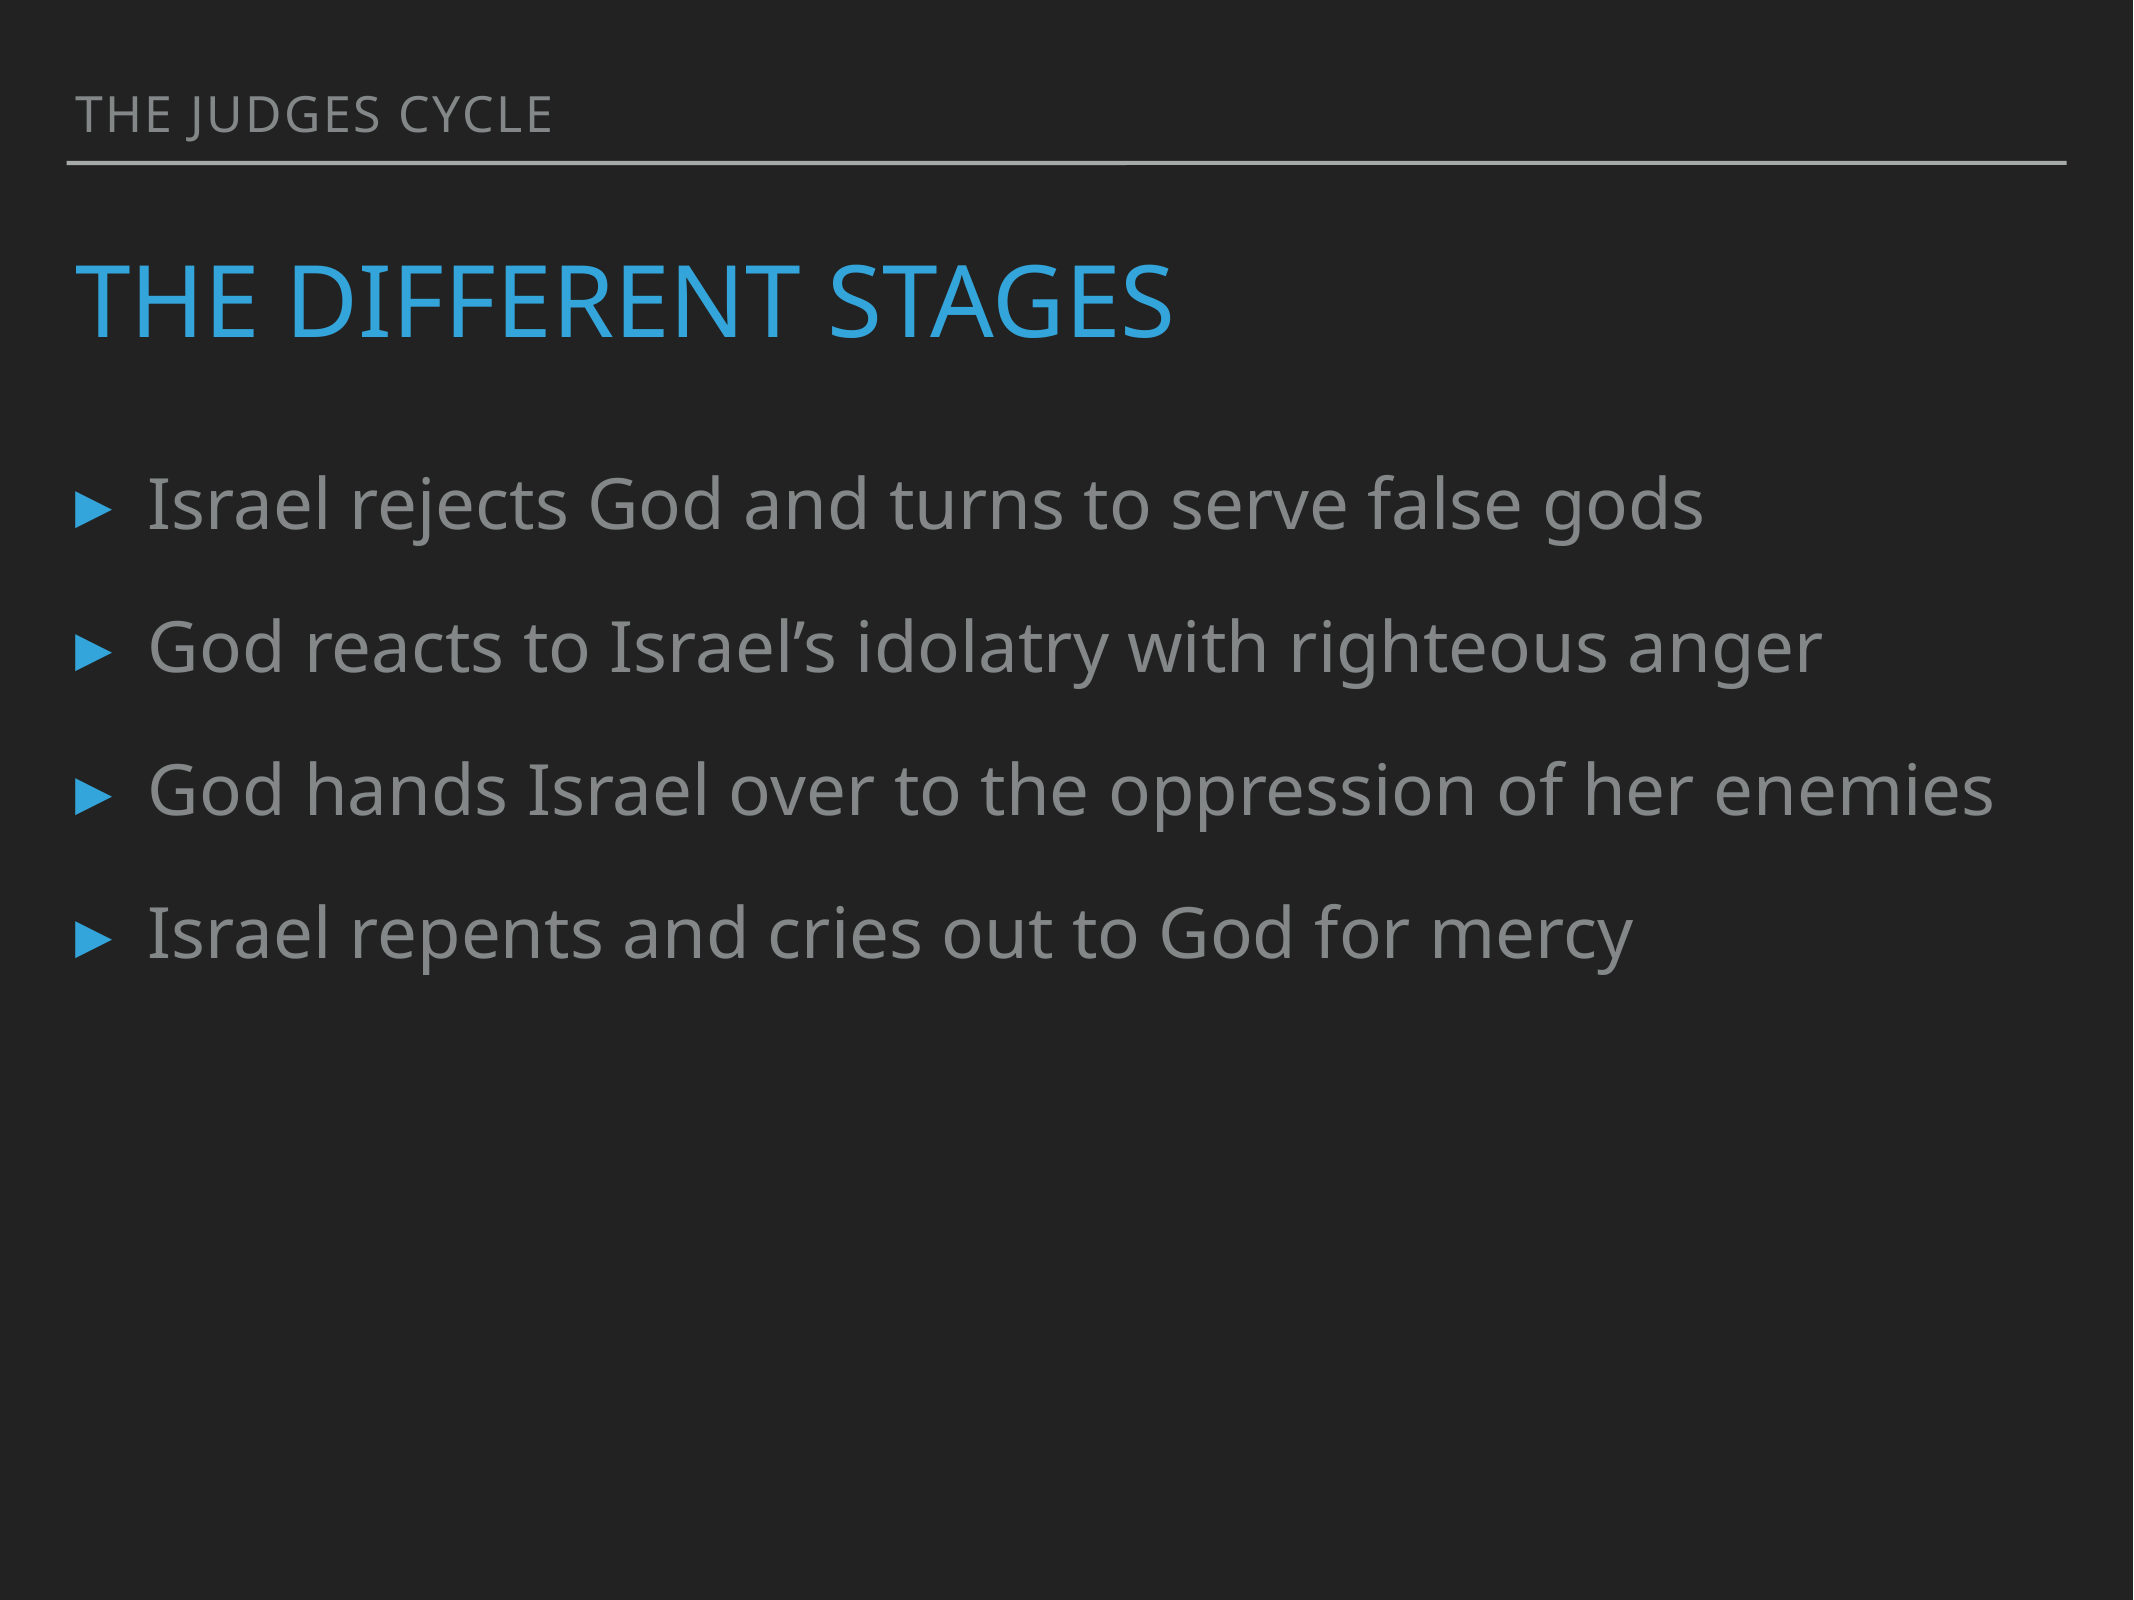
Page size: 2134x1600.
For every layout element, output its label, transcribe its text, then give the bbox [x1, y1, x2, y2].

list The judges cycle [66, 74, 1901, 151]
title the different stages [66, 251, 2068, 372]
list Israel rejects God and turns to serve false gods God reacts to Israel’s idolatry with righteous anger God hands Israel over to the oppression of her enemies Israel repents and cries out to God for mercy [66, 449, 2068, 1453]
